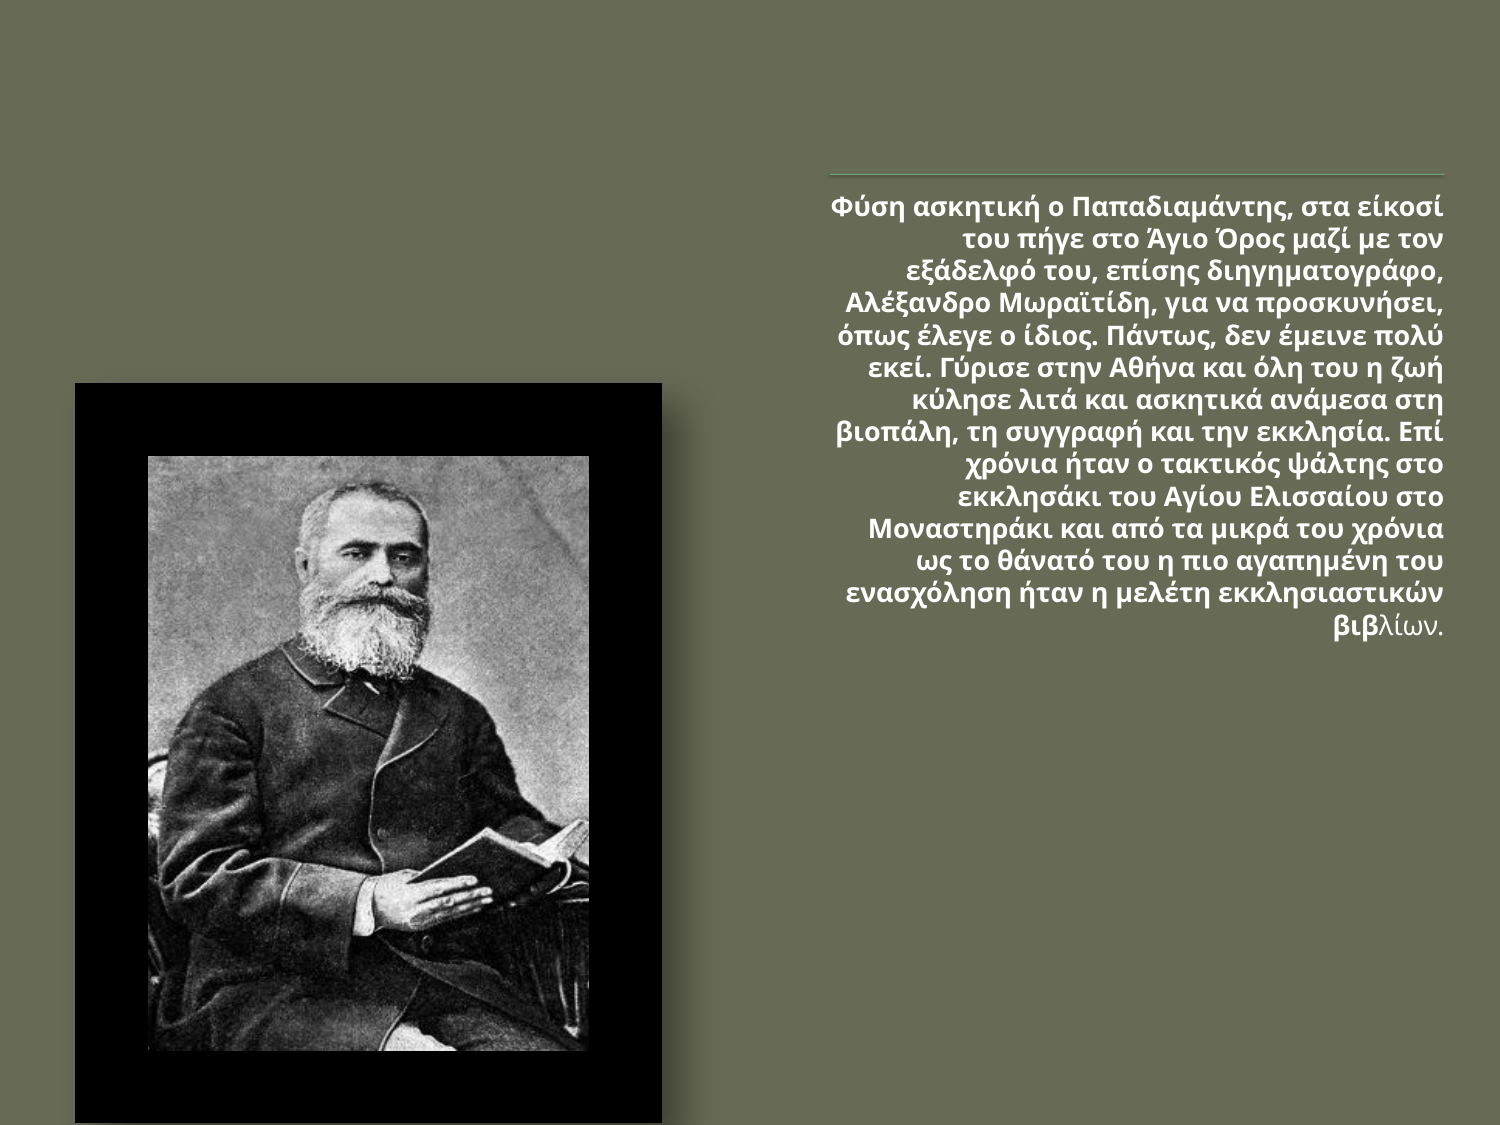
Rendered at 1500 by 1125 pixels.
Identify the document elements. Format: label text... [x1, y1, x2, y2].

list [147, 455, 590, 1051]
list Φύση ασκητική ο Παπαδιαμάντης, στα είκοσί του πήγε στο Άγιο Όρος μαζί με τον εξάδελφό του, επίσης διηγηματογράφο, Αλέξανδρο Μωραϊτίδη, για να προσκυνήσει, όπως έλεγε ο ίδιος. Πάντως, δεν έμεινε πολύ εκεί. Γύρισε στην Αθήνα και όλη του η ζωή κύλησε λιτά και ασκητικά ανάμεσα στη βιοπάλη, τη συγγραφή και την εκκλησία. Επί χρόνια ήταν ο τακτικός ψάλτης στο εκκλησάκι του Αγίου Ελισσαίου στο Μοναστηράκι και από τα μικρά του χρόνια ως το θάνατό του η πιο αγαπημένη του ενασχόληση ήταν η μελέτη εκκλησιαστικών βιβλίων. [814, 181, 1460, 681]
